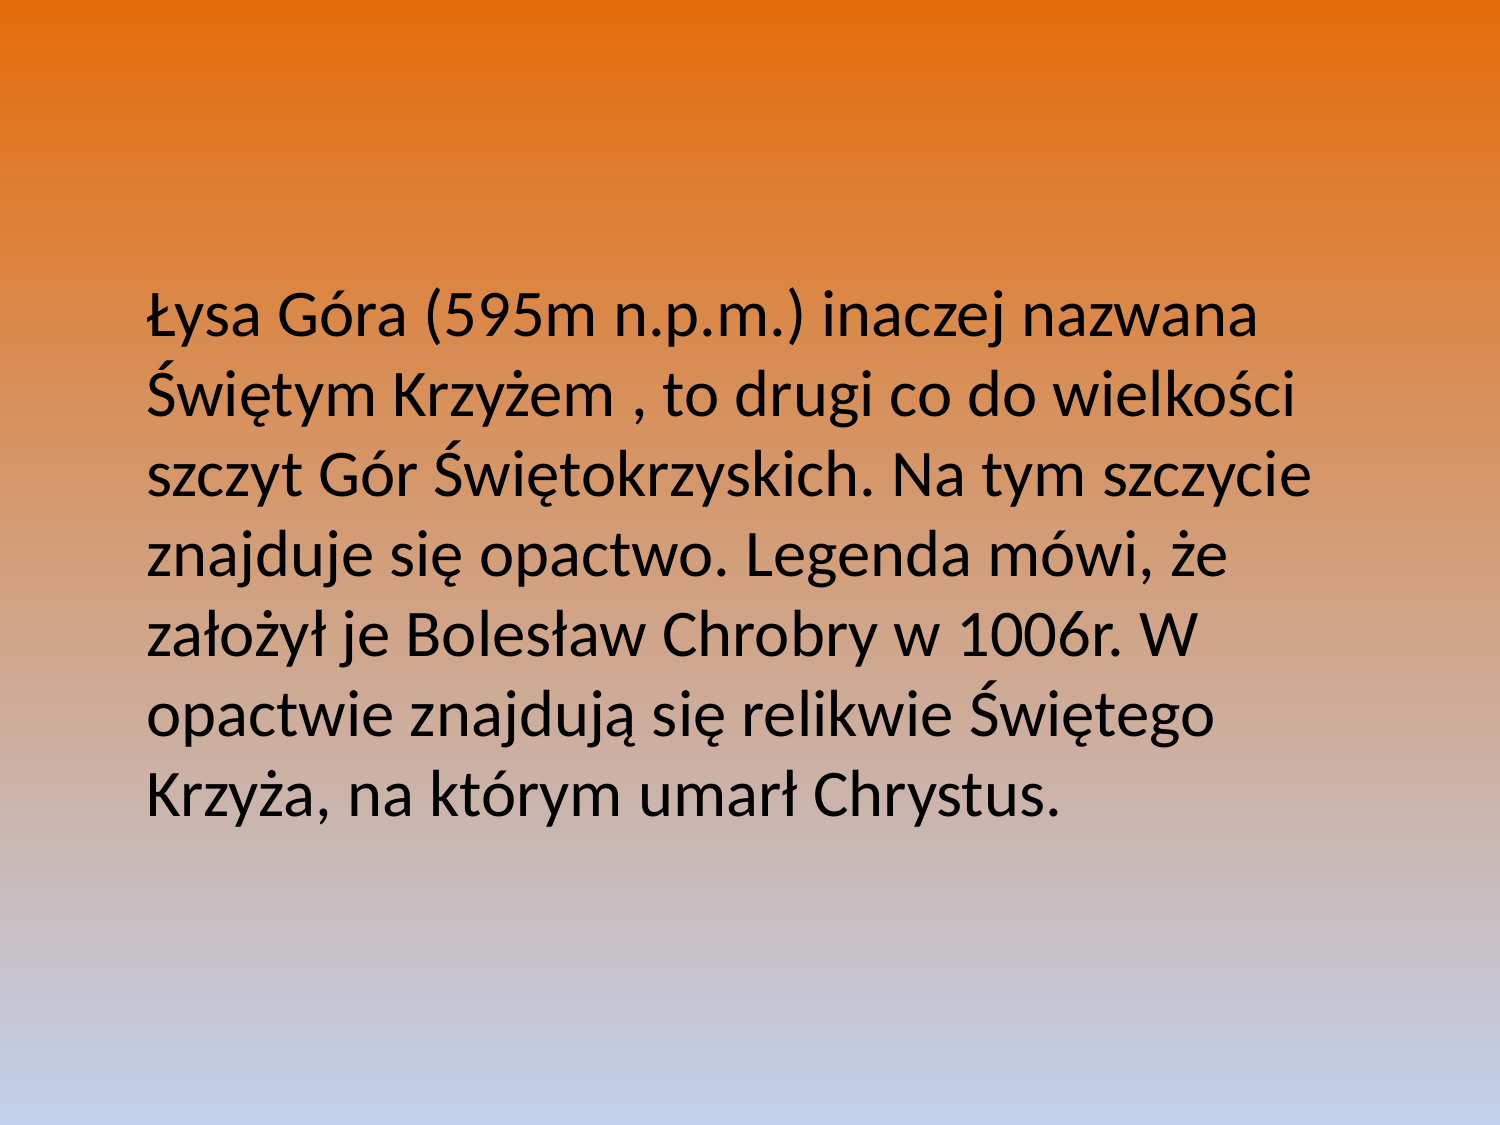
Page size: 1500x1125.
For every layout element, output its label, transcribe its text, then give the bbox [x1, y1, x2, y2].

list Łysa Góra (595m n.p.m.) inaczej nazwana Świętym Krzyżem , to drugi co do wielkości szczyt Gór Świętokrzyskich. Na tym szczycie znajduje się opactwo. Legenda mówi, że założył je Bolesław Chrobry w 1006r. W opactwie znajdują się relikwie Świętego Krzyża, na którym umarł Chrystus. [75, 262, 1425, 1005]
